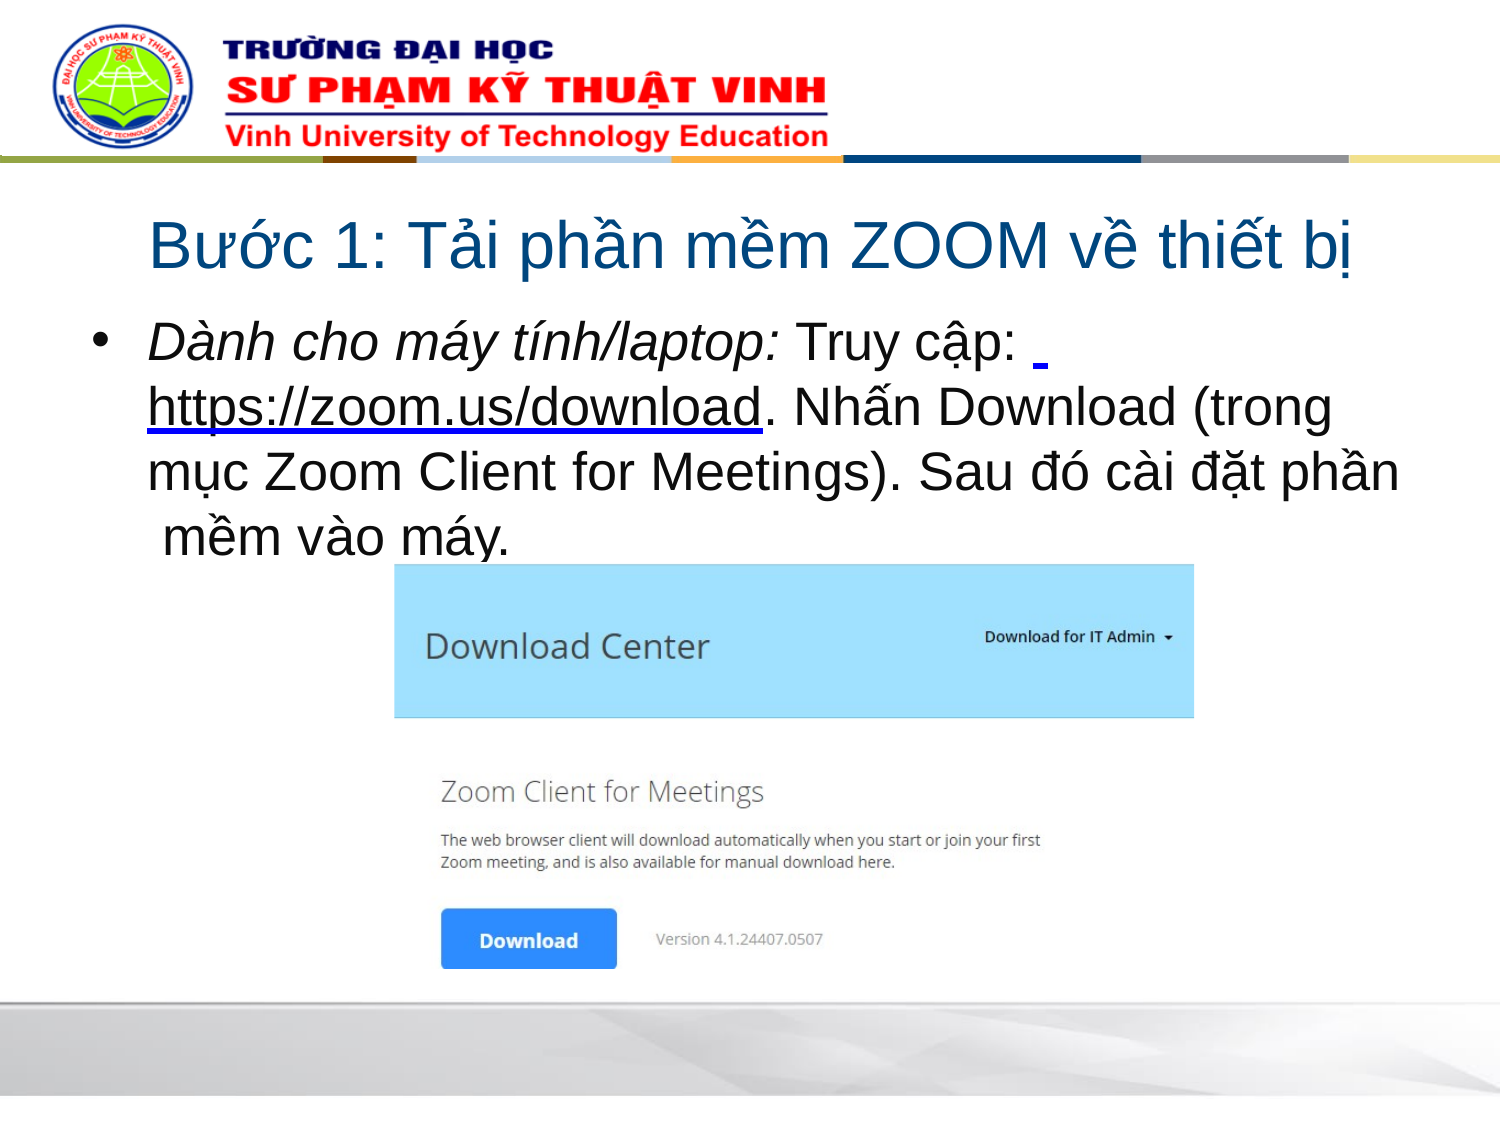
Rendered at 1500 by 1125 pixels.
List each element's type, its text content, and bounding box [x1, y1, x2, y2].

text_box Dành cho máy tính/laptop: Truy cập: https://zoom.us/download. Nhấn Download (trong mục Zoom Client for Meetings). Sau đó cài đặt phần mềm vào máy. [88, 303, 1404, 566]
title Bước 1: Tải phần mềm ZOOM về thiết bị [146, 199, 1356, 303]
picture [0, 998, 1500, 1099]
text_box [394, 562, 1195, 969]
picture [0, 17, 1500, 163]
